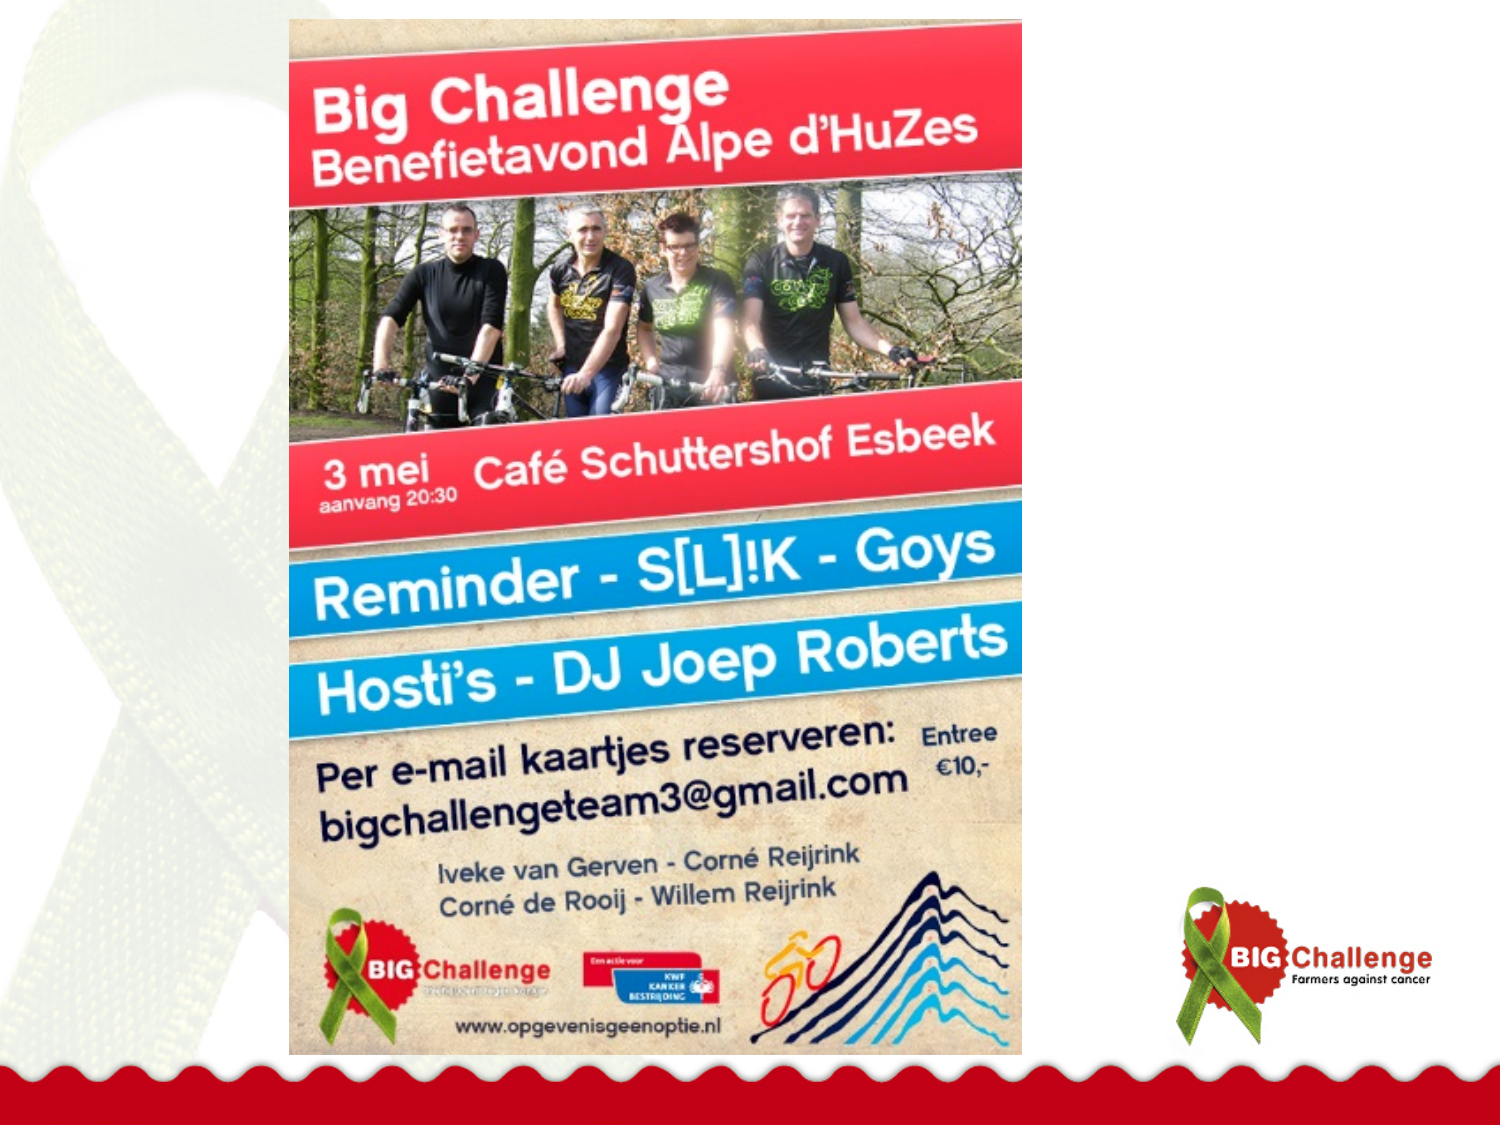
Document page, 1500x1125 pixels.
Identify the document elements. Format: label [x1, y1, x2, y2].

list [289, 18, 1022, 1055]
picture [0, 0, 1500, 1125]
